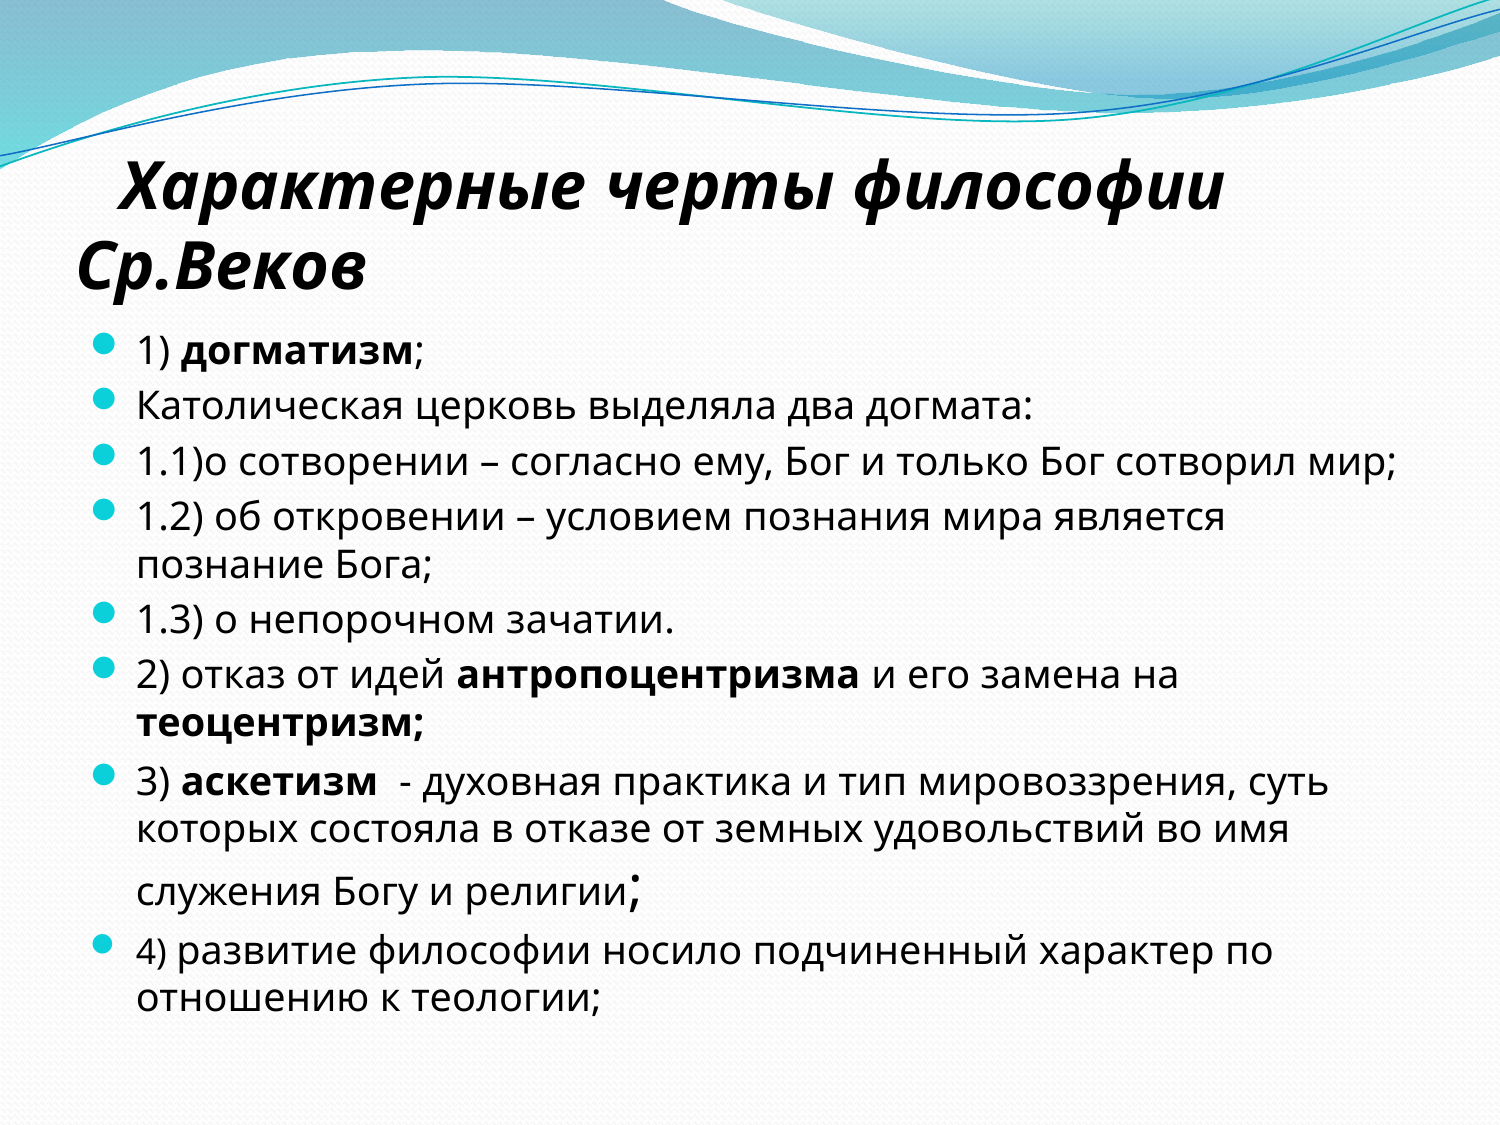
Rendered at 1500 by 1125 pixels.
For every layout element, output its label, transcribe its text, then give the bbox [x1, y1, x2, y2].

list 1) догматизм; Католическая церковь выделяла два догмата: 1.1)о сотворении – согласно ему, Бог и только Бог сотворил мир; 1.2) об откровении – условием познания мира является познание Бога; 1.3) о непорочном зачатии. 2) отказ от идей антропоцентризма и его замена на теоцентризм; 3) аскетизм - духовная практика и тип мировоззрения, суть которых состояла в отказе от земных удовольствий во имя служения Богу и религии; 4) развитие философии носило подчиненный характер по отношению к теологии; [75, 317, 1425, 1038]
title Характерные черты философии Ср.Веков [75, 115, 1425, 303]
